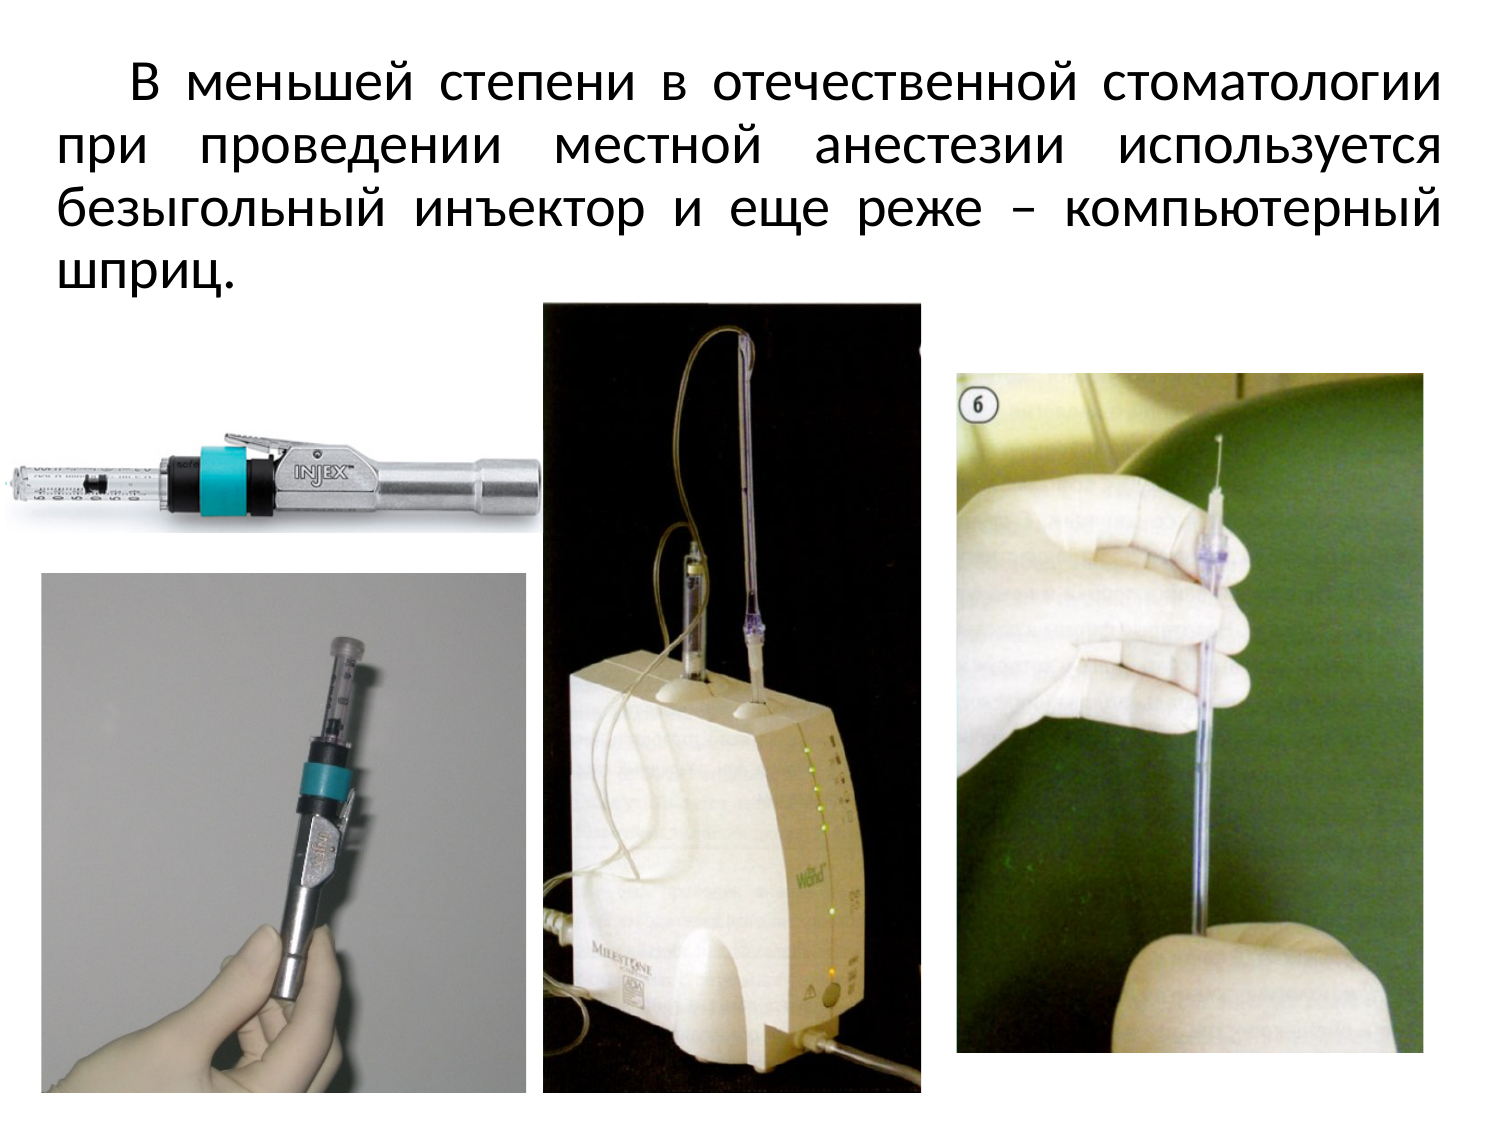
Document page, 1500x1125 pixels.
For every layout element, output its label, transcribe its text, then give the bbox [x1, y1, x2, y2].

list В меньшей степени в отечественной стоматологии при проведении местной анестезии используется безыгольный инъектор и еще реже – компьютерный шприц. [41, 42, 1459, 1005]
picture [5, 302, 922, 1093]
picture [956, 373, 1424, 1053]
picture [41, 573, 527, 1093]
